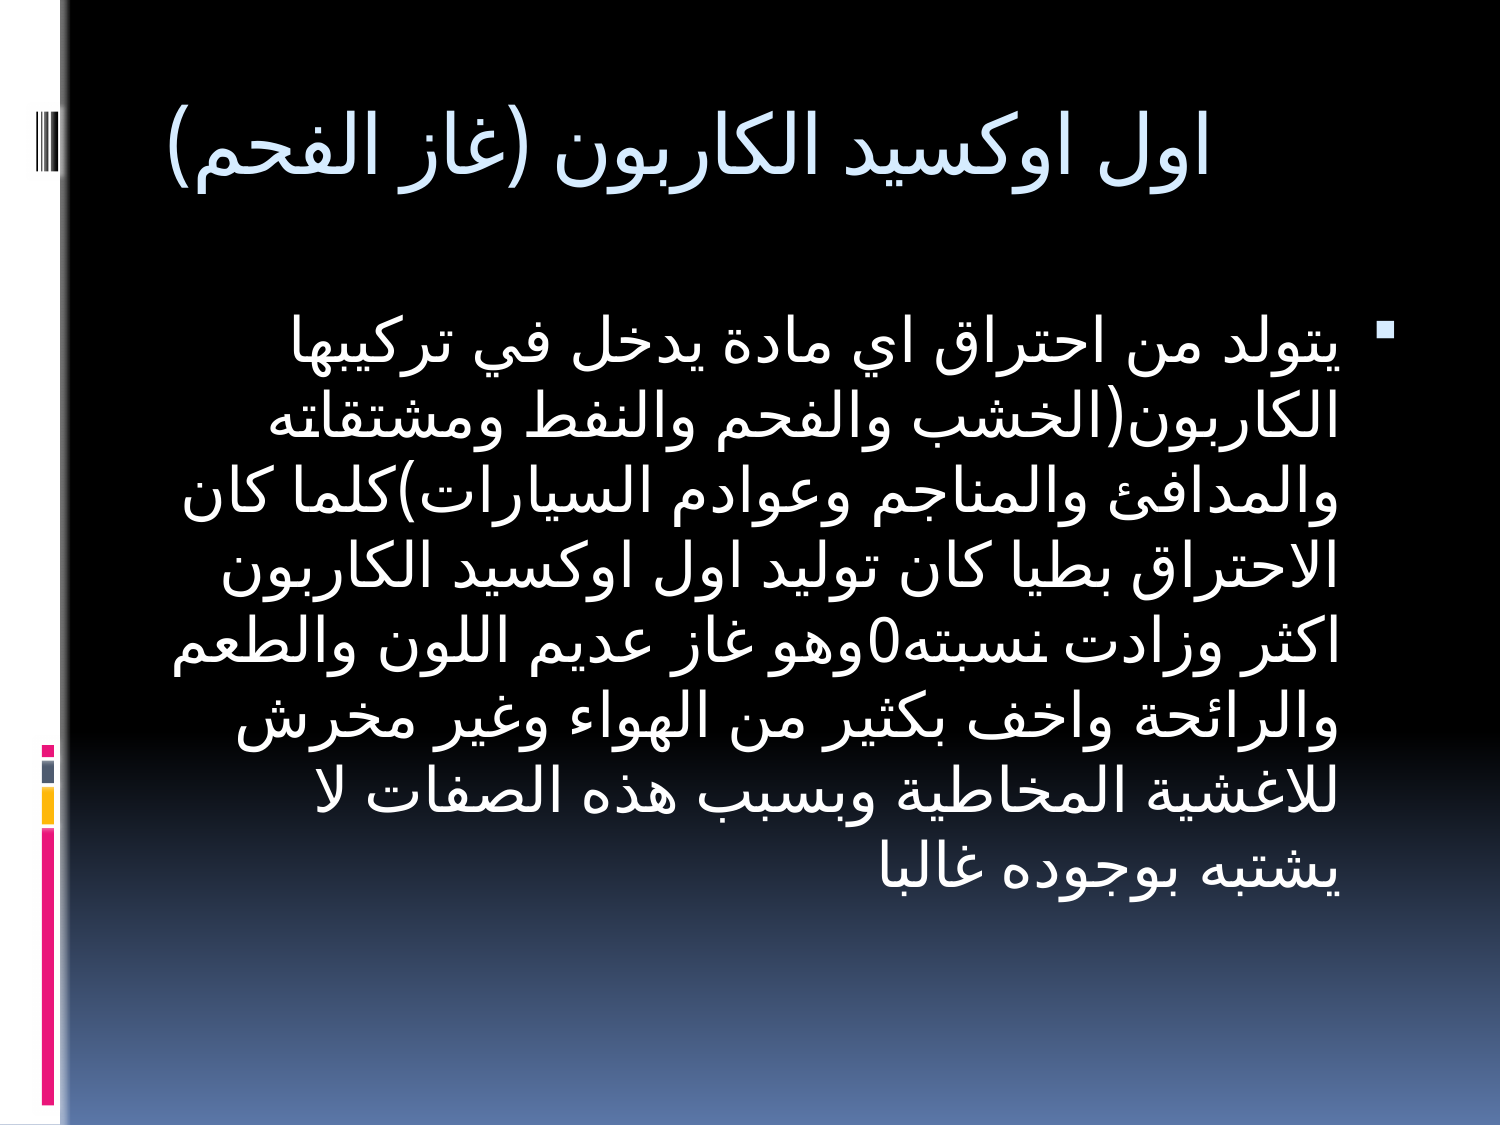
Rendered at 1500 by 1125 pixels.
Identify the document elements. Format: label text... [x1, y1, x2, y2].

title اول اوكسيد الكاربون (غاز الفحم) [150, 83, 1425, 234]
list يتولد من احتراق اي مادة يدخل في تركيبها الكاربون(الخشب والفحم والنفط ومشتقاته والمدافئ والمناجم وعوادم السيارات)كلما كان الاحتراق بطيا كان توليد اول اوكسيد الكاربون اكثر وزادت نسبته0وهو غاز عديم اللون والطعم والرائحة واخف بكثير من الهواء وغير مخرش للاغشية المخاطية وبسبب هذه الصفات لا يشتبه بوجوده غالبا [150, 292, 1425, 1043]
